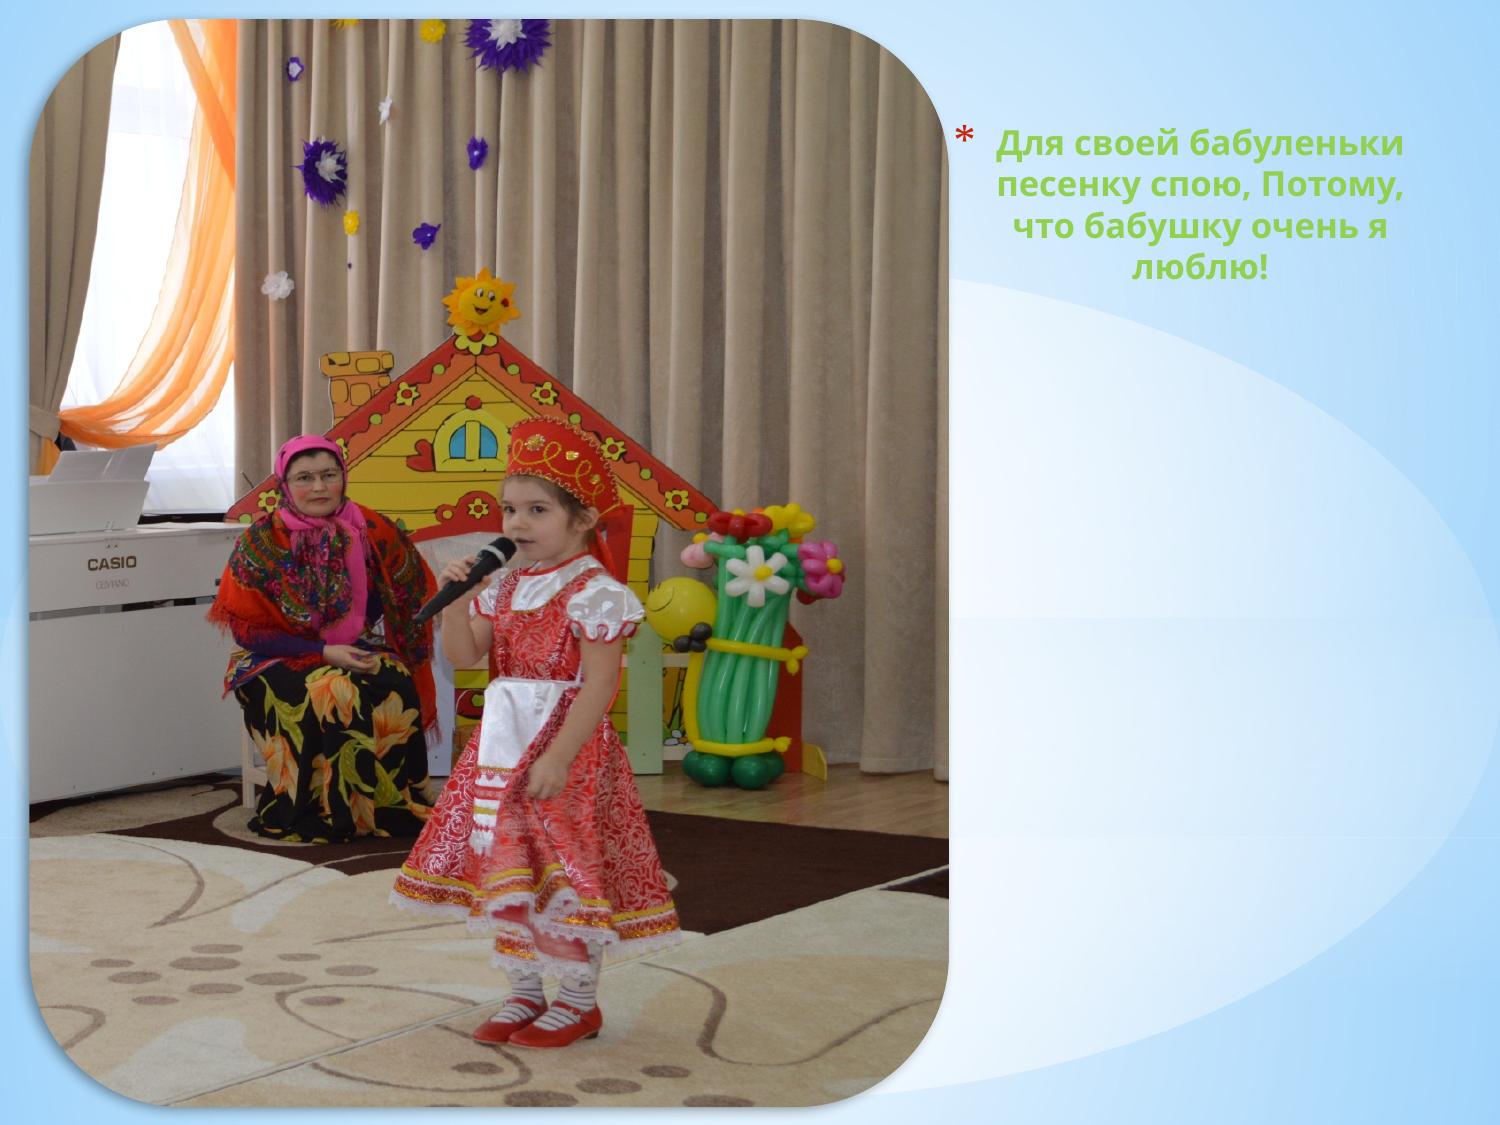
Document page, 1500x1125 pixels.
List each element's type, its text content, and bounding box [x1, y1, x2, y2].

title Для своей бабуленьки песенку спою, Потому, что бабушку очень я люблю! [954, 113, 1436, 302]
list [29, 18, 950, 1108]
